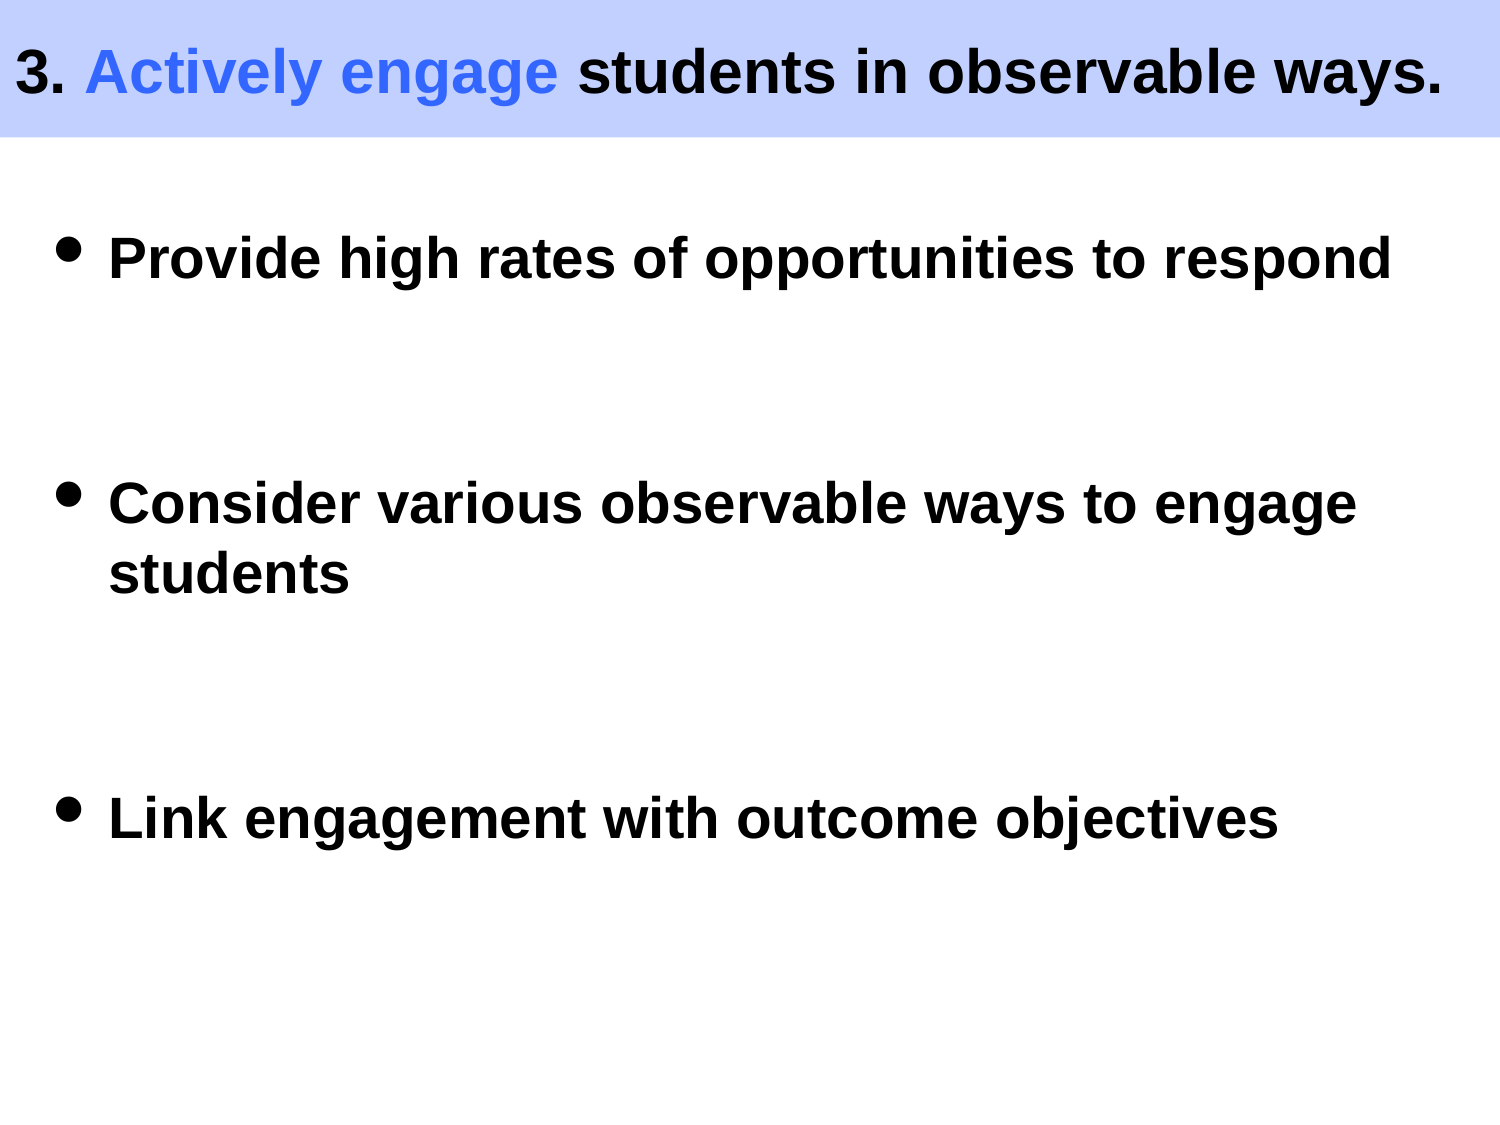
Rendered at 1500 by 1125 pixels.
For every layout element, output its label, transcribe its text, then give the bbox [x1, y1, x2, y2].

title 3. Actively engage students in observable ways. [0, 0, 1500, 138]
text_box Provide high rates of opportunities to respond Consider various observable ways to engage students Link engagement with outcome objectives [37, 212, 1450, 988]
